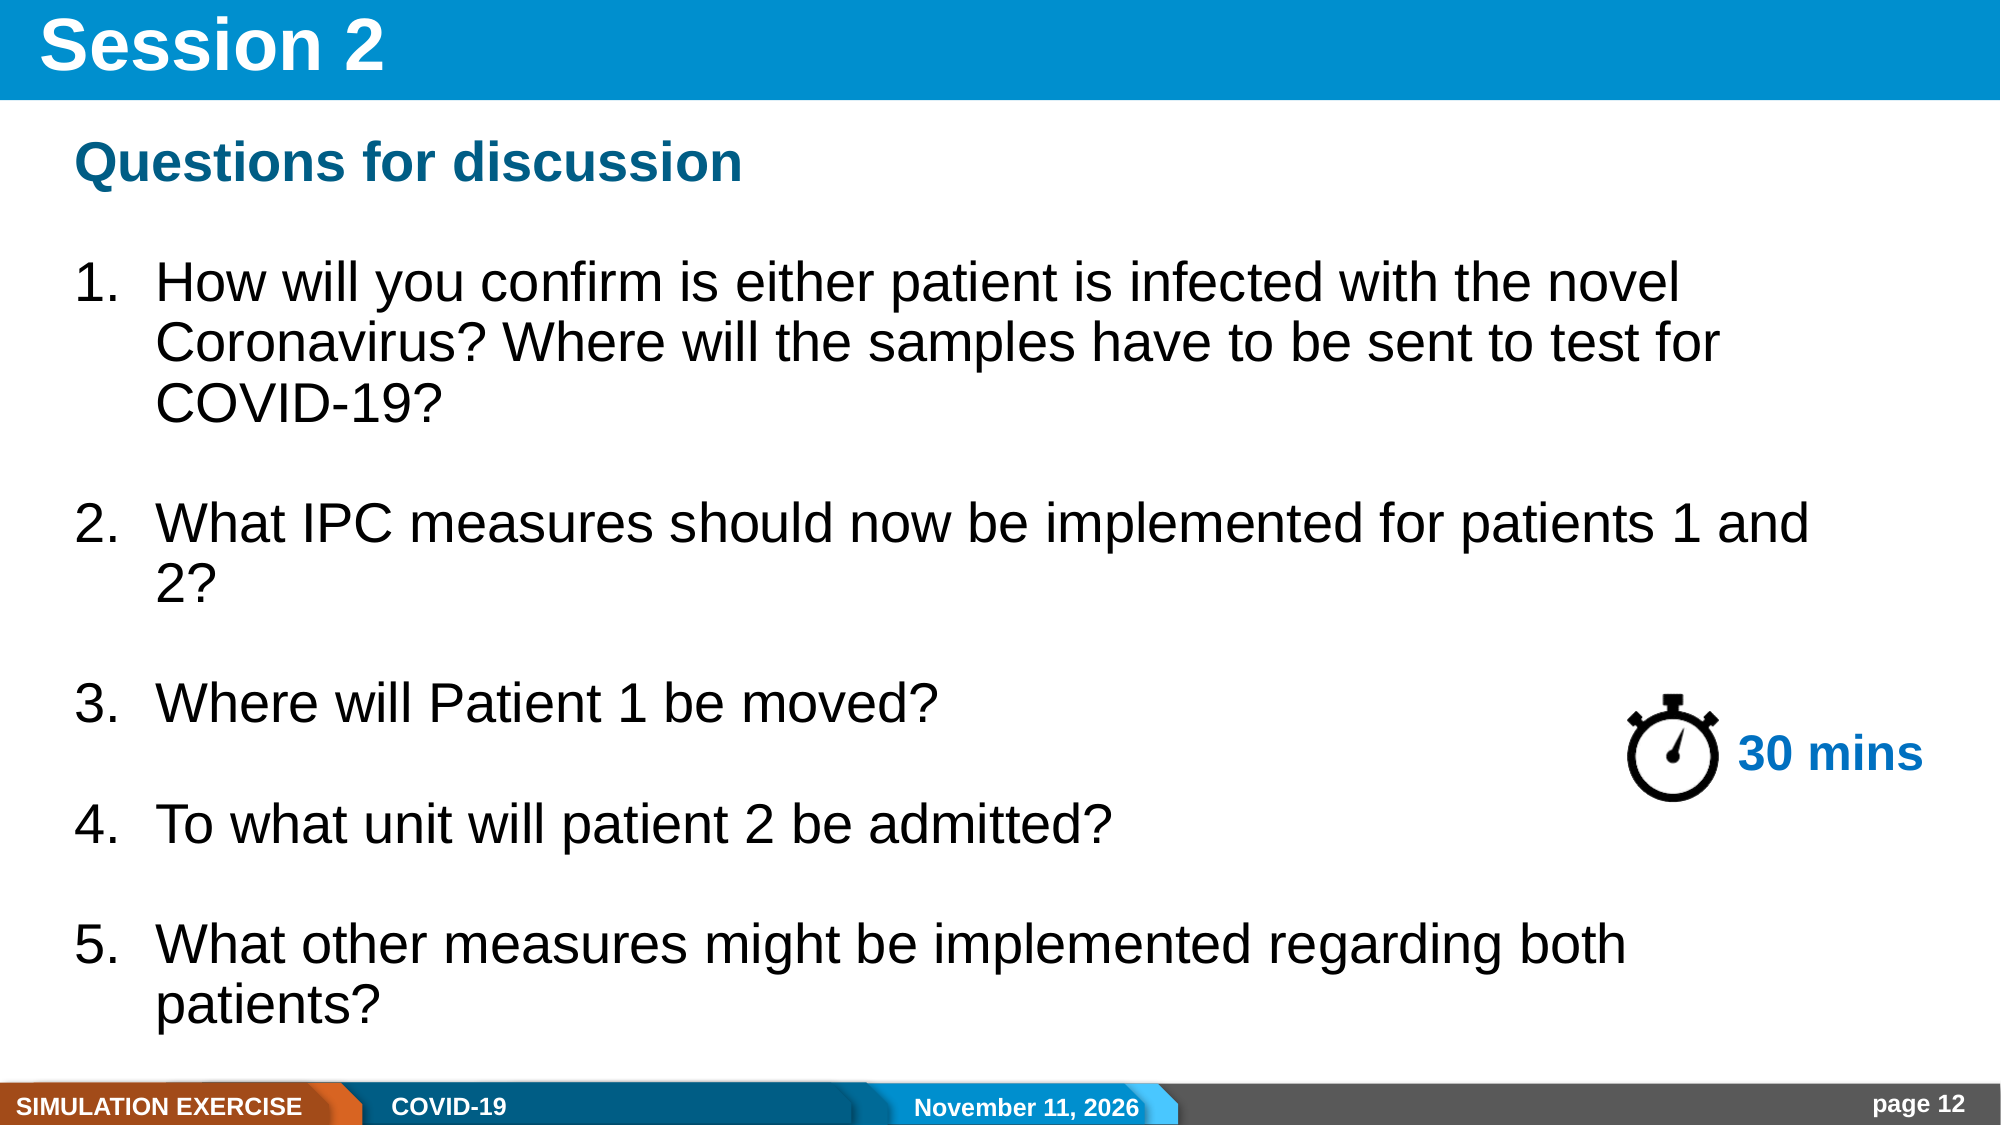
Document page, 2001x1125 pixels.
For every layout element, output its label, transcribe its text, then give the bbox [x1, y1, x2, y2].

title Session 2 [25, 0, 1750, 94]
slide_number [899, 1076, 1518, 1125]
list Questions for discussion How will you confirm is either patient is infected with the novel Coronavirus? Where will the samples have to be sent to test for COVID-19? What IPC measures should now be implemented for patients 1 and 2? Where will Patient 1 be moved? To what unit will patient 2 be admitted? What other measures might be implemented regarding both patients? [59, 125, 1863, 1053]
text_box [1608, 683, 1941, 807]
